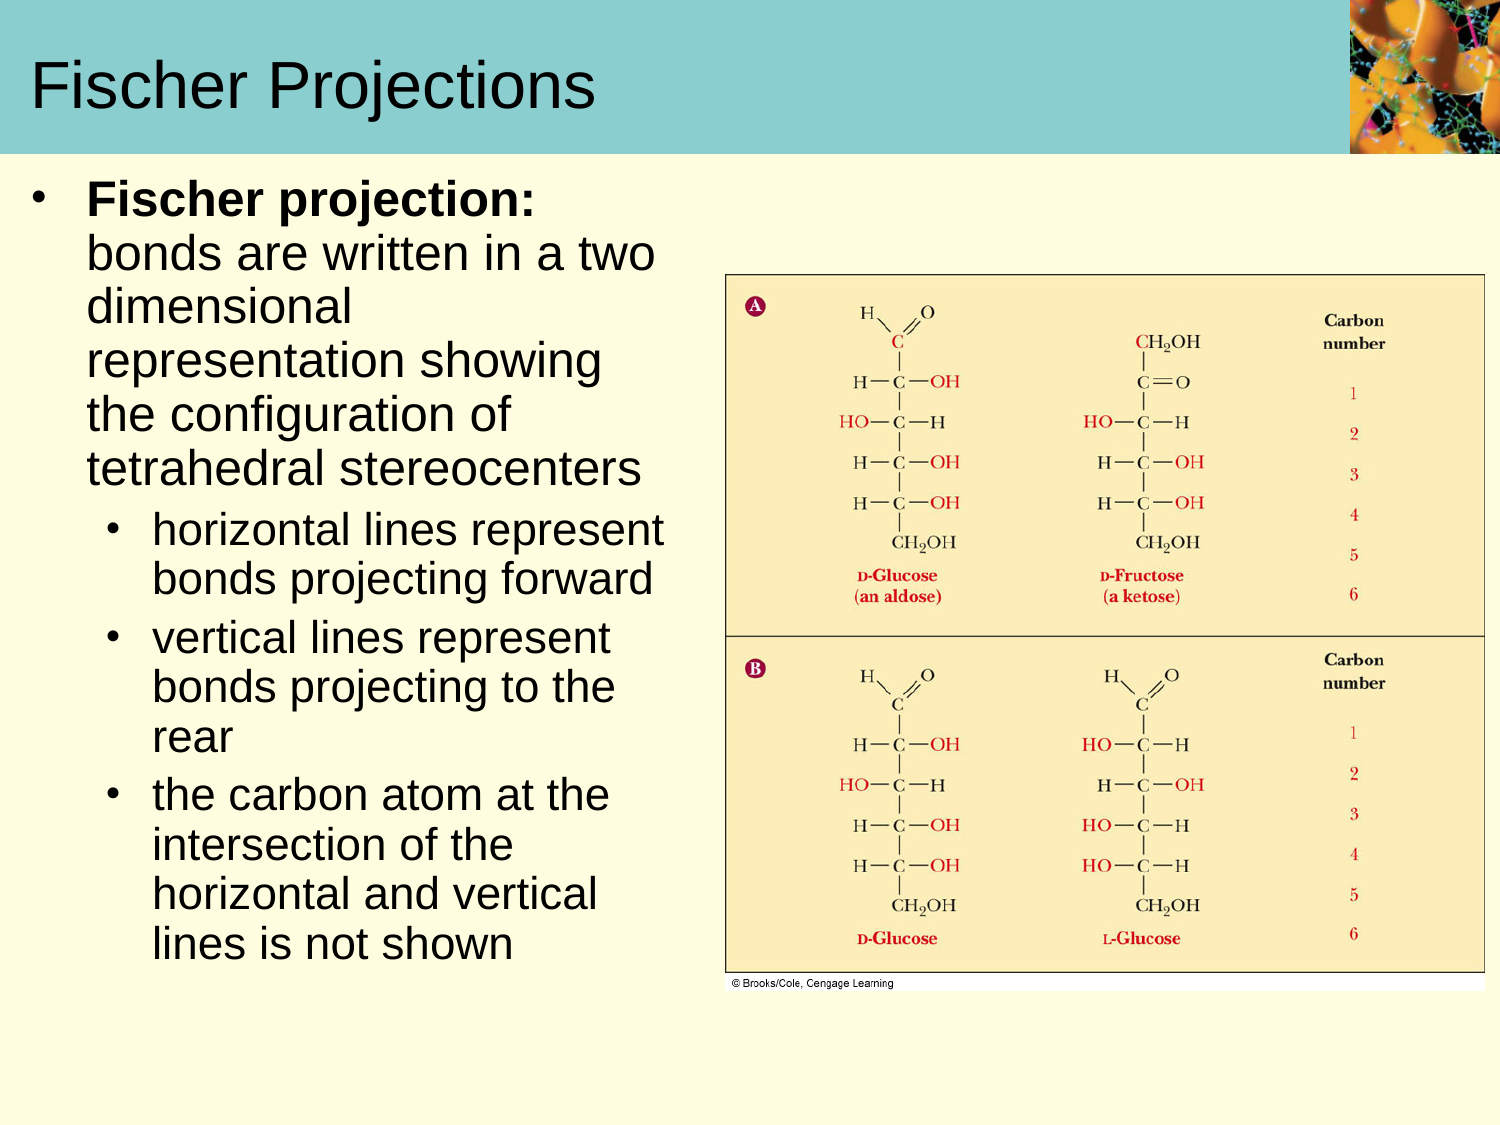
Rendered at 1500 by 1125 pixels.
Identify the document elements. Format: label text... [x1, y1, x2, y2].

title Fischer Projections [15, 26, 1346, 138]
picture [1350, 0, 1500, 154]
list Fischer projection: bonds are written in a two dimensional representation showing the configuration of tetrahedral stereocenters horizontal lines represent bonds projecting forward vertical lines represent bonds projecting to the rear the carbon atom at the intersection of the horizontal and vertical lines is not shown [15, 165, 700, 1100]
picture [724, 274, 1485, 991]
